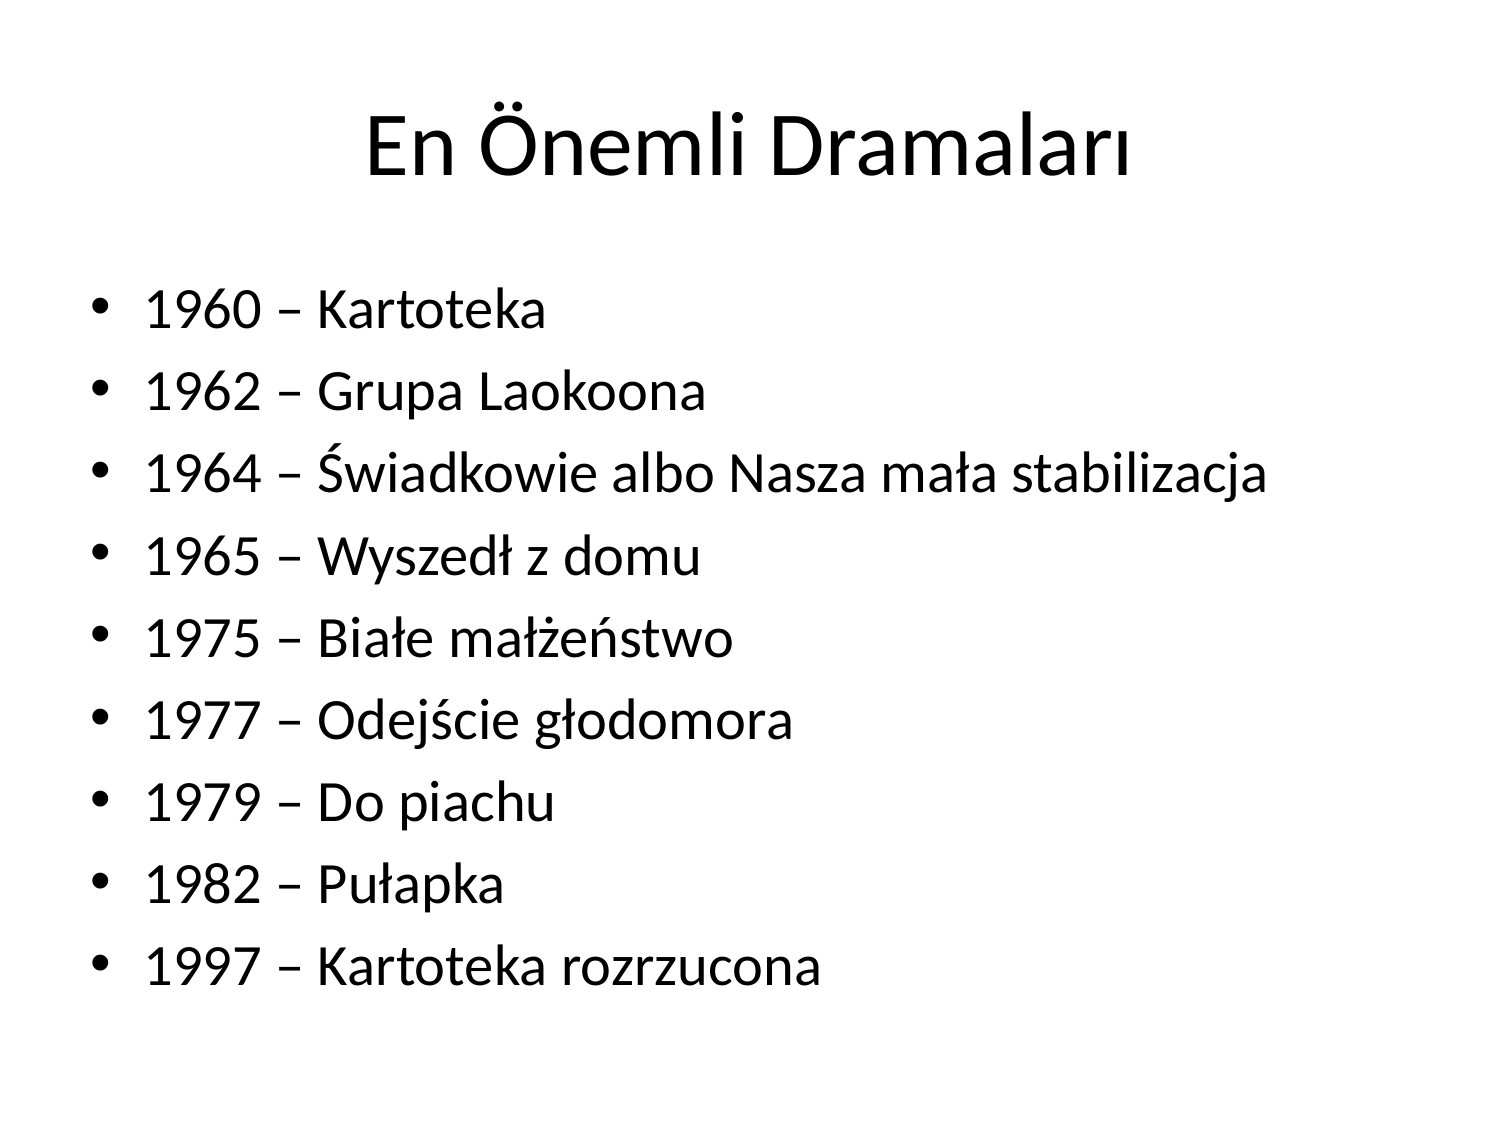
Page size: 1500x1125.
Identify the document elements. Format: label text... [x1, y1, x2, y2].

title En Önemli Dramaları [75, 45, 1425, 233]
list 1960 – Kartoteka 1962 – Grupa Laokoona 1964 – Świadkowie albo Nasza mała stabilizacja 1965 – Wyszedł z domu 1975 – Białe małżeństwo 1977 – Odejście głodomora 1979 – Do piachu 1982 – Pułapka 1997 – Kartoteka rozrzucona [75, 262, 1425, 1005]
